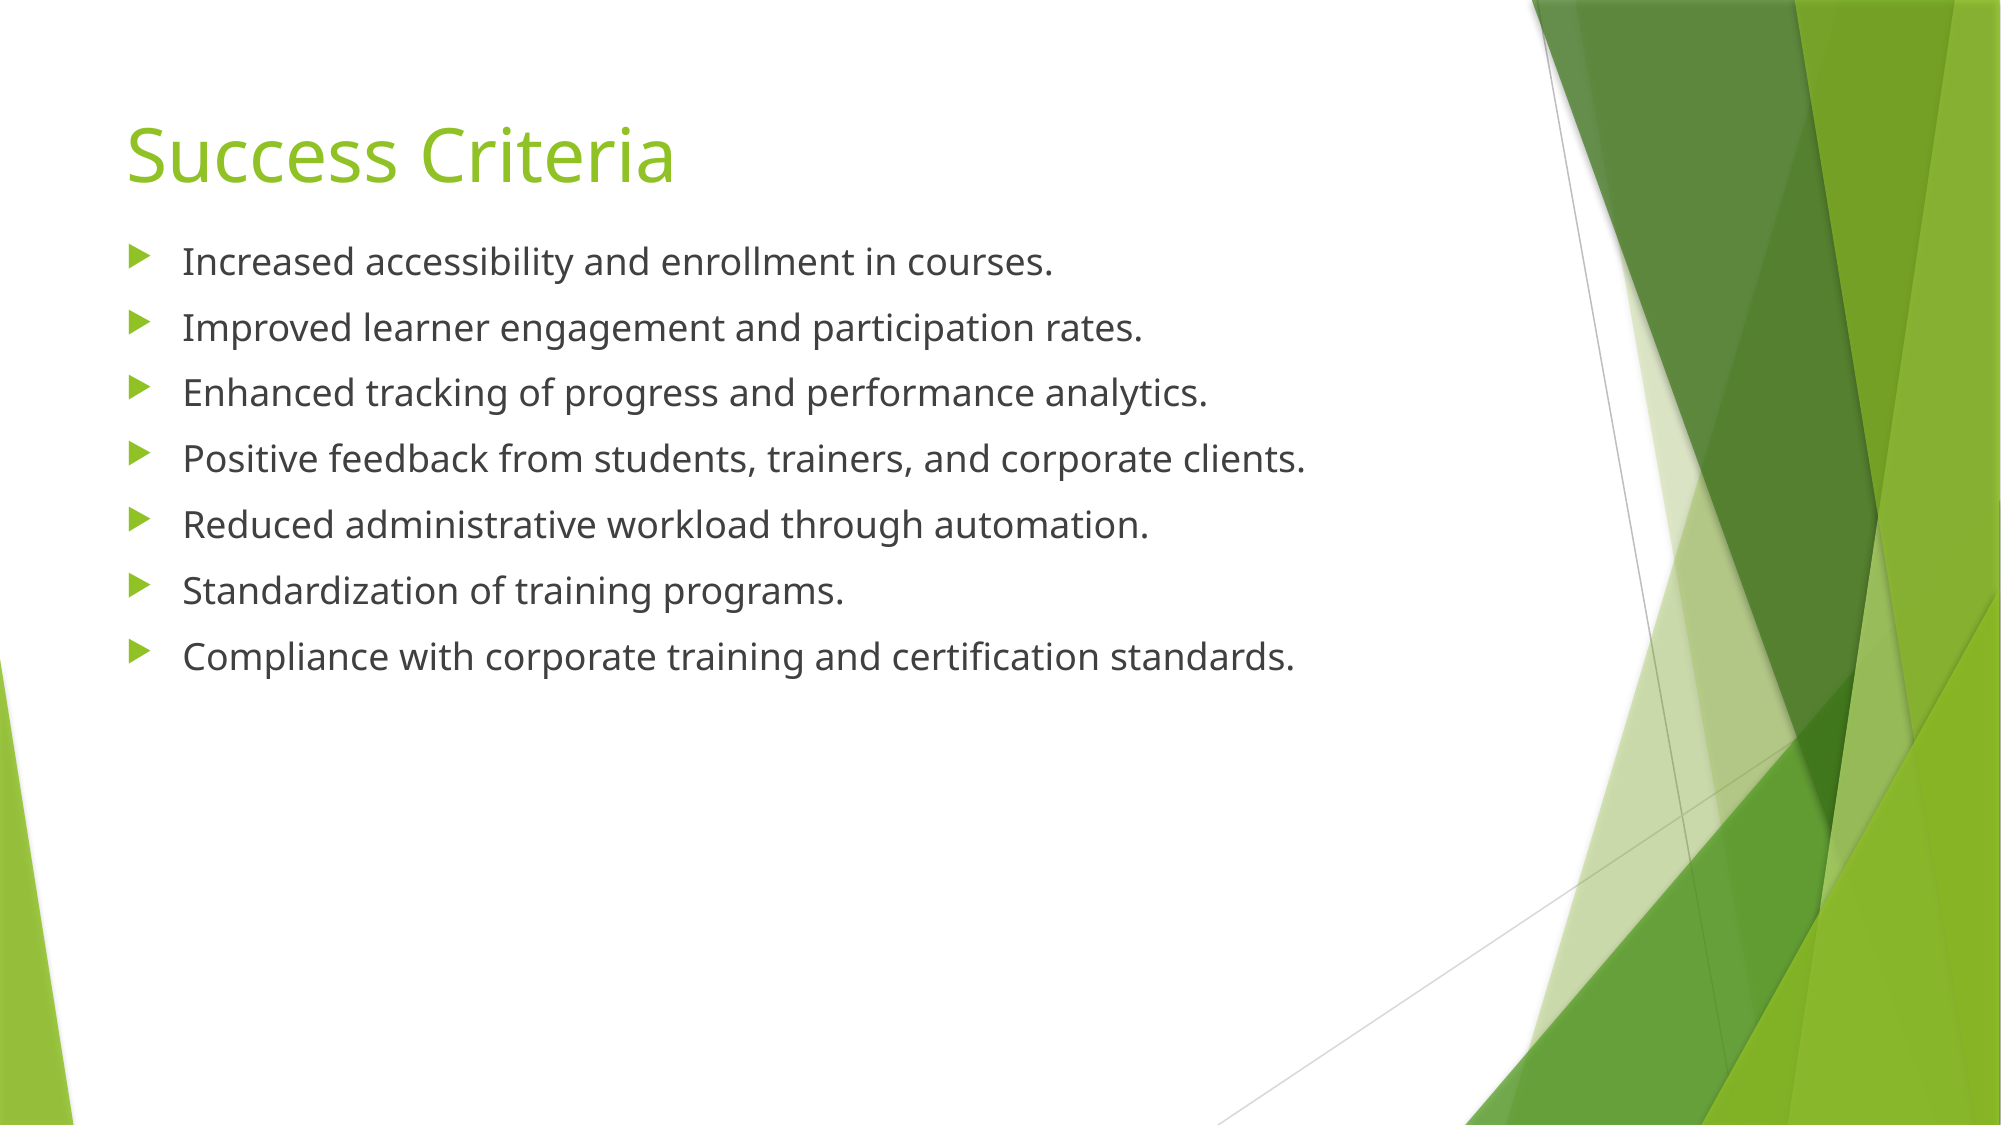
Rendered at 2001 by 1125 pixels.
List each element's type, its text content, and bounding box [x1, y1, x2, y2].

list Increased accessibility and enrollment in courses. Improved learner engagement and participation rates. Enhanced tracking of progress and performance analytics. Positive feedback from students, trainers, and corporate clients. Reduced administrative workload through automation. Standardization of training programs. Compliance with corporate training and certification standards. [111, 230, 1522, 867]
title Success Criteria [111, 99, 1522, 225]
